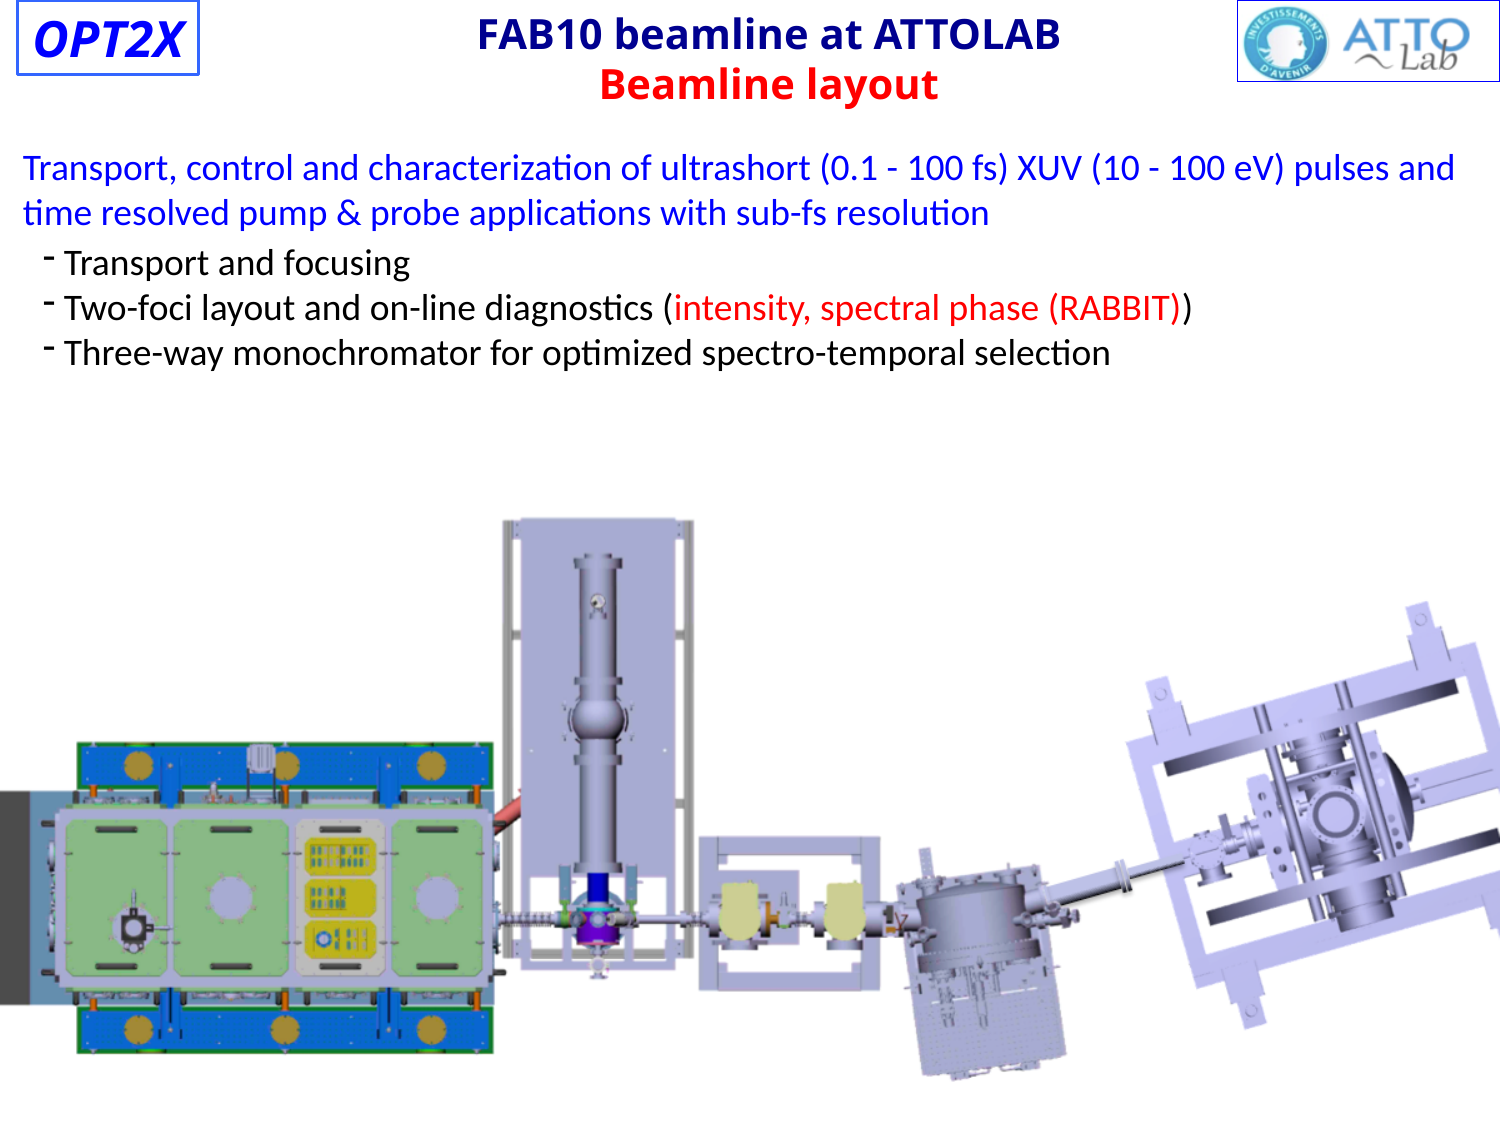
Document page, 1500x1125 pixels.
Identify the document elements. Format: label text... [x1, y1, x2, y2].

text_box Transport and focusing Two-foci layout and on-line diagnostics (intensity, spectral phase (RABBIT)) Three-way monochromator for optimized spectro-temporal selection [28, 230, 1451, 381]
picture [1237, 0, 1500, 82]
text_box OPT2X [17, 0, 199, 75]
text_box Transport, control and characterization of ultrashort (0.1 - 100 fs) XUV (10 - 100 eV) pulses and time resolved pump & probe applications with sub-fs resolution [8, 135, 1477, 241]
text_box FAB10 beamline at ATTOLAB Beamline layout [458, 0, 1080, 117]
picture [0, 515, 1500, 1084]
